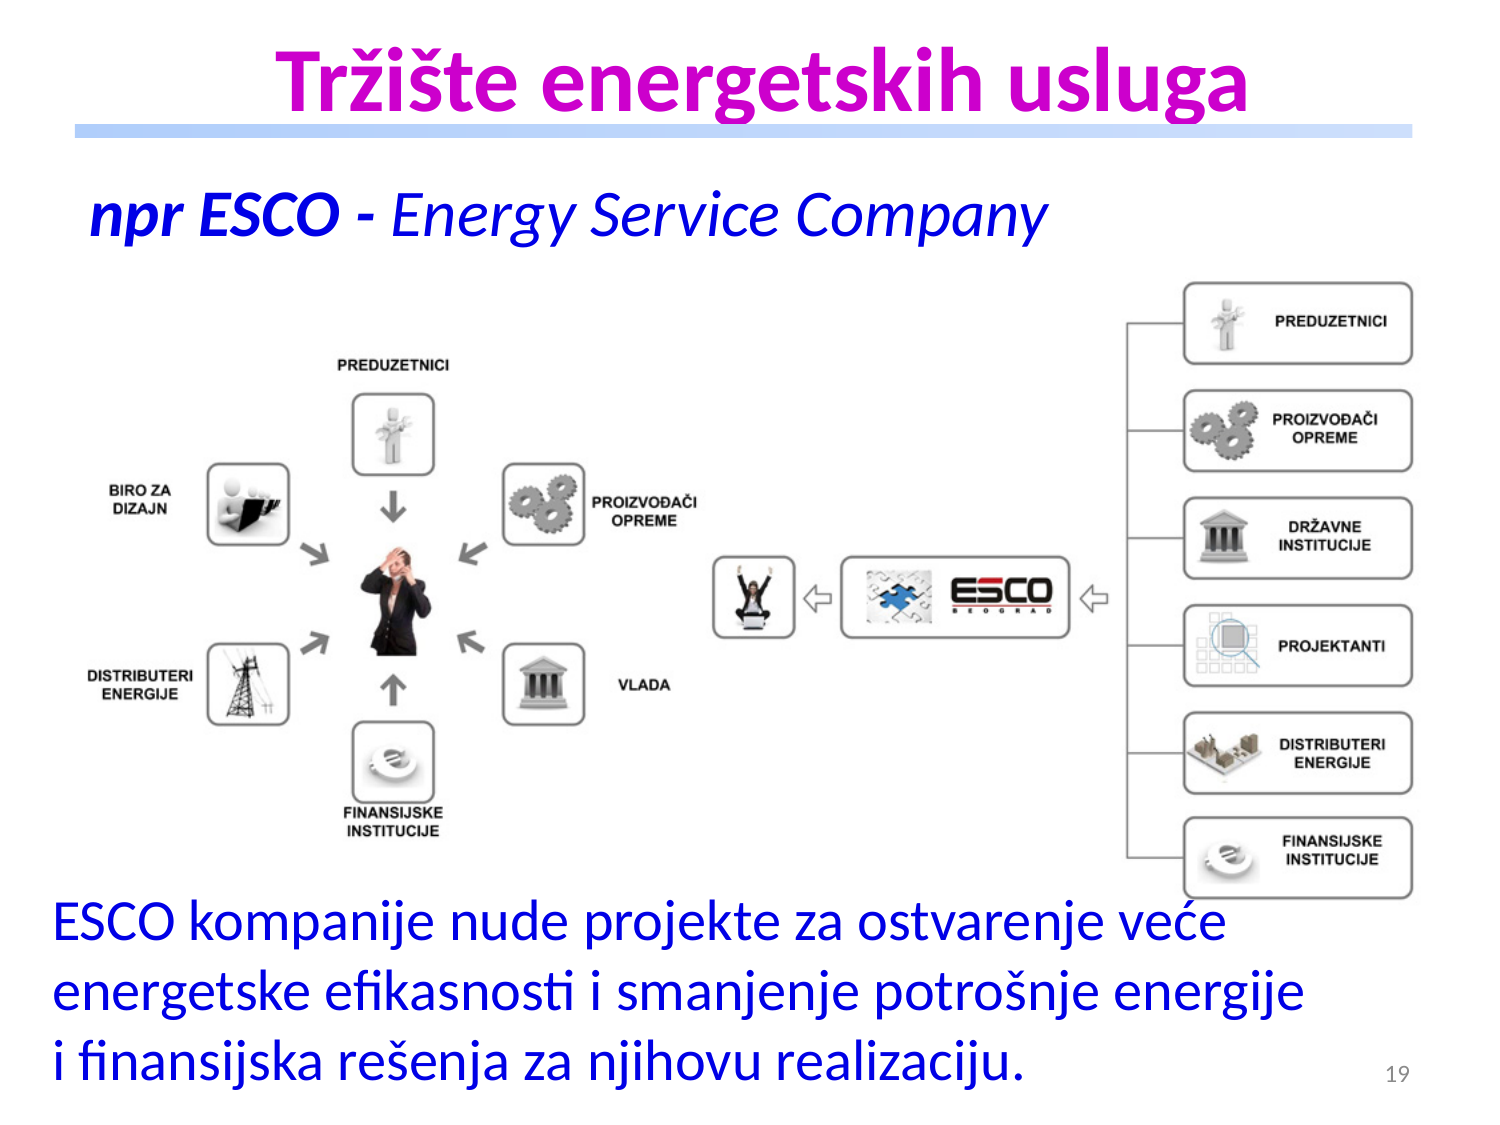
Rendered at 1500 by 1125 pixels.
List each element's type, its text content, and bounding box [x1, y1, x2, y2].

text_box ESCO kompanije nude projekte za ostvarenje veće energetske efikasnosti i smanjenje potrošnje energije i finansijska rešenja za njihovu realizaciju. [37, 875, 1338, 1100]
text_box npr ESCO - Energy Service Company [75, 162, 1150, 258]
slide_number 19 [1074, 1042, 1425, 1103]
text_box [74, 124, 1413, 138]
picture [87, 212, 1452, 915]
title Tržište energetskih usluga [77, 24, 1450, 125]
